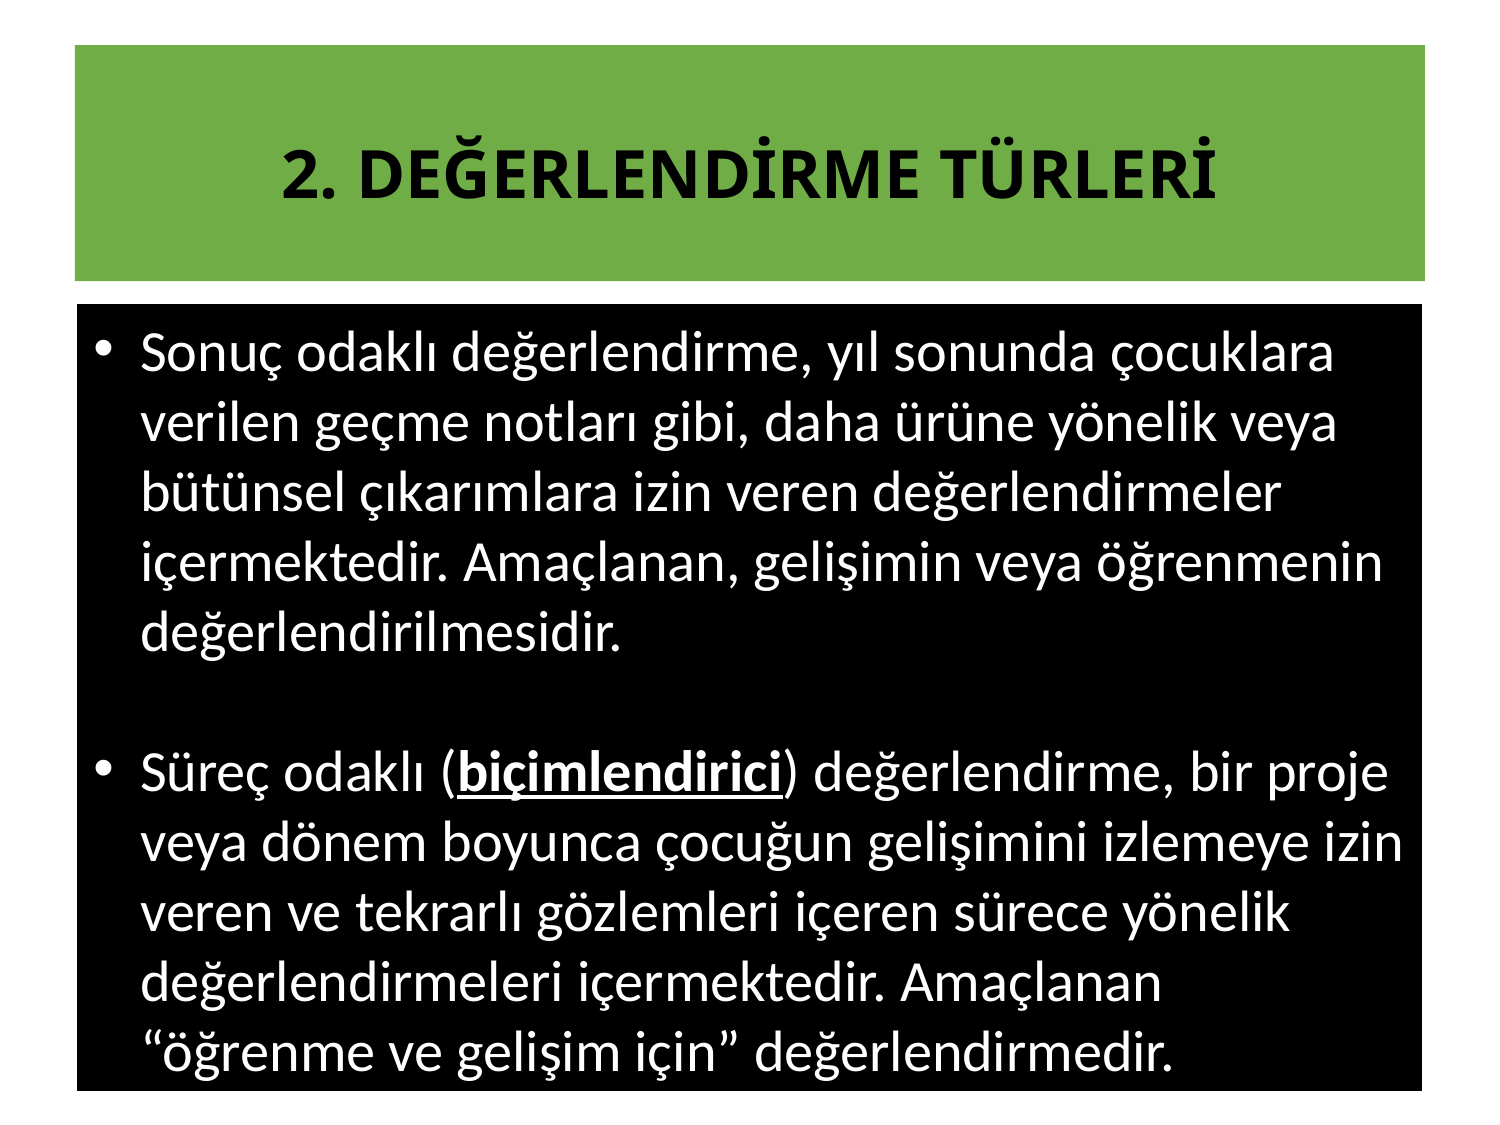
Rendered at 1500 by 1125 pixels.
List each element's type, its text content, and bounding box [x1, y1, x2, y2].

text_box Sonuç odaklı değerlendirme, yıl sonunda çocuklara verilen geçme notları gibi, daha ürüne yönelik veya bütünsel çıkarımlara izin veren değerlendirmeler içermektedir. Amaçlanan, gelişimin veya öğrenmenin değerlendirilmesidir. Süreç odaklı (biçimlendirici) değerlendirme, bir proje veya dönem boyunca çocuğun gelişimini izlemeye izin veren ve tekrarlı gözlemleri içeren sürece yönelik değerlendirmeleri içermektedir. Amaçlanan “öğrenme ve gelişim için” değerlendirmedir. [77, 304, 1422, 1091]
text_box 2. Değerlendirme türleri [74, 45, 1425, 282]
